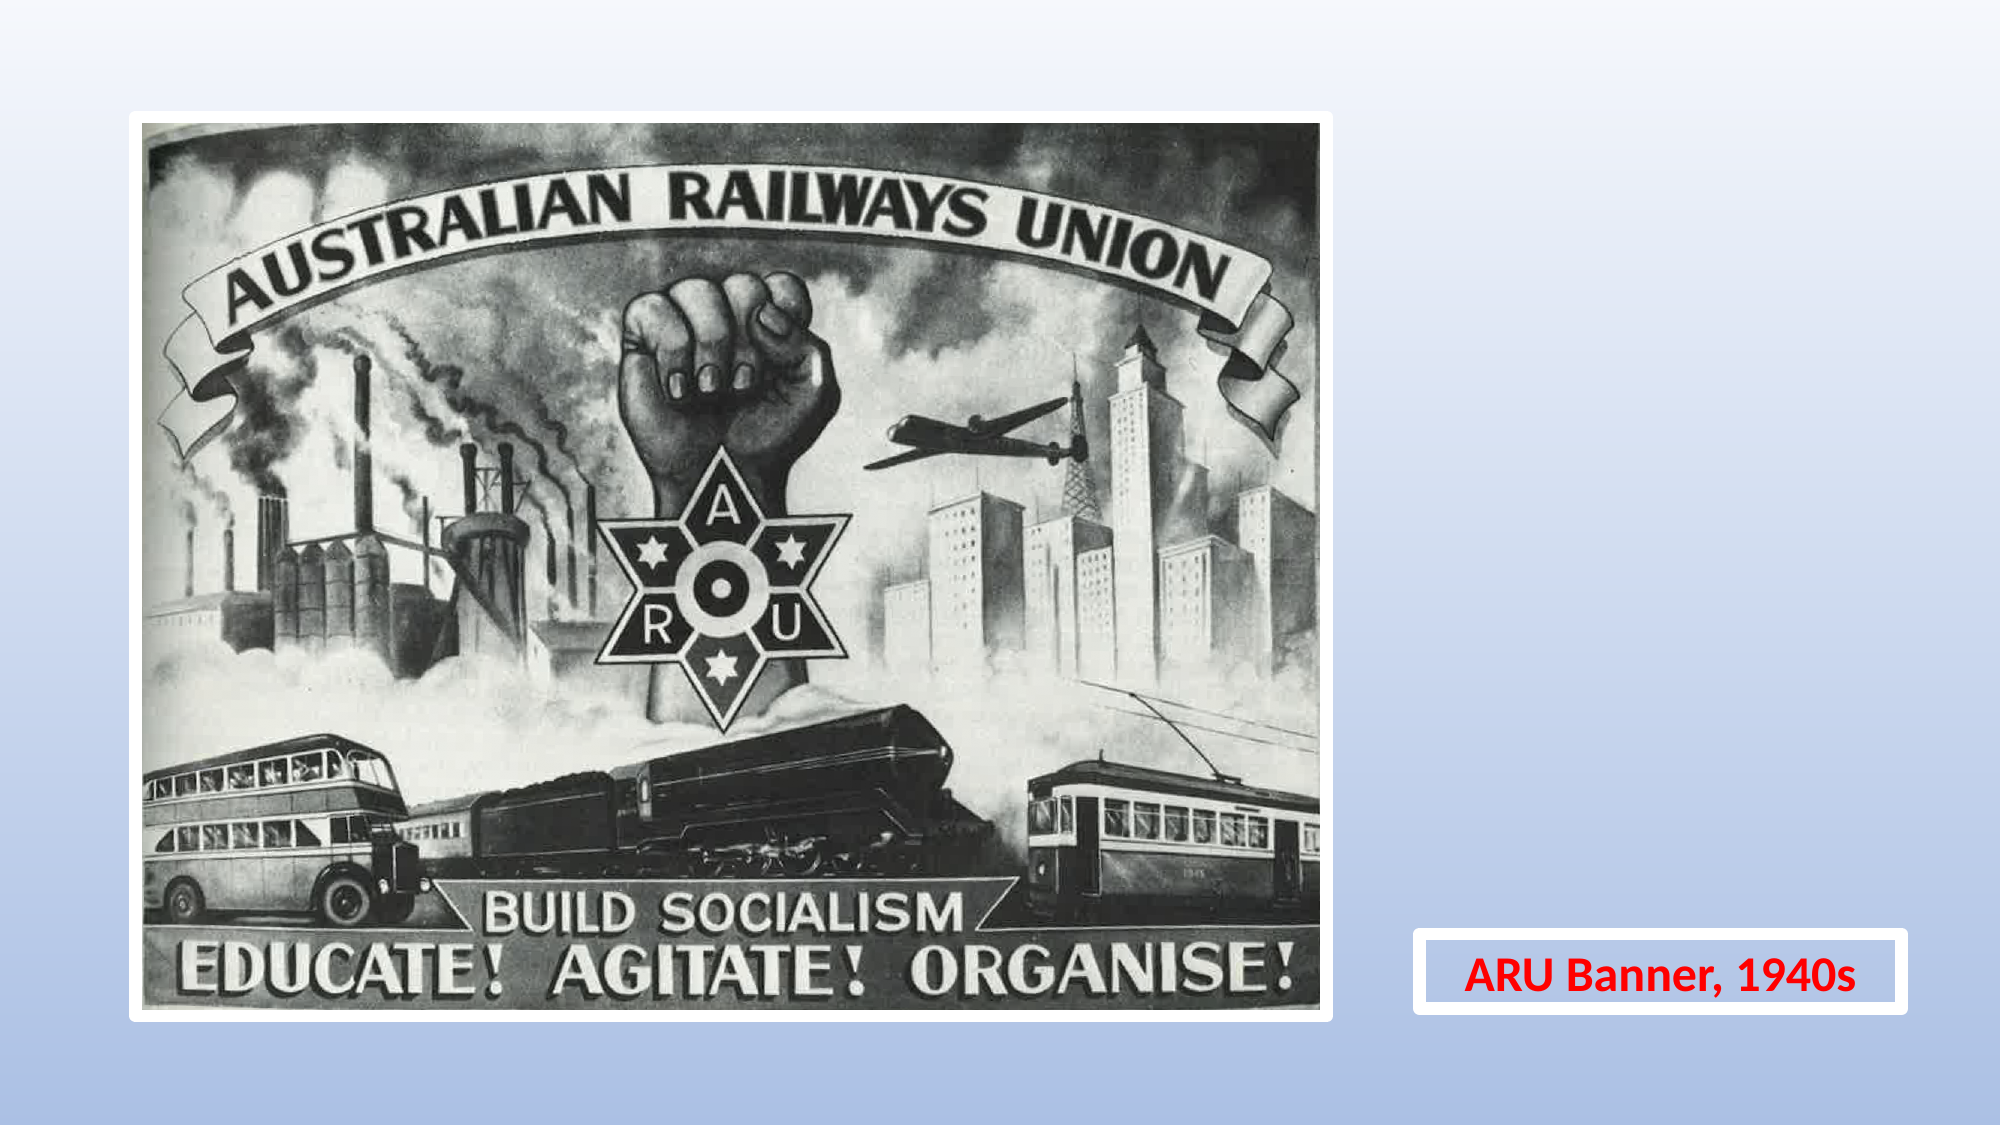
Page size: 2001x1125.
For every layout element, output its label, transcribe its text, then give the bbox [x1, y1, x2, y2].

picture [141, 123, 1321, 1010]
text_box ARU Banner, 1940s [1419, 934, 1902, 1009]
